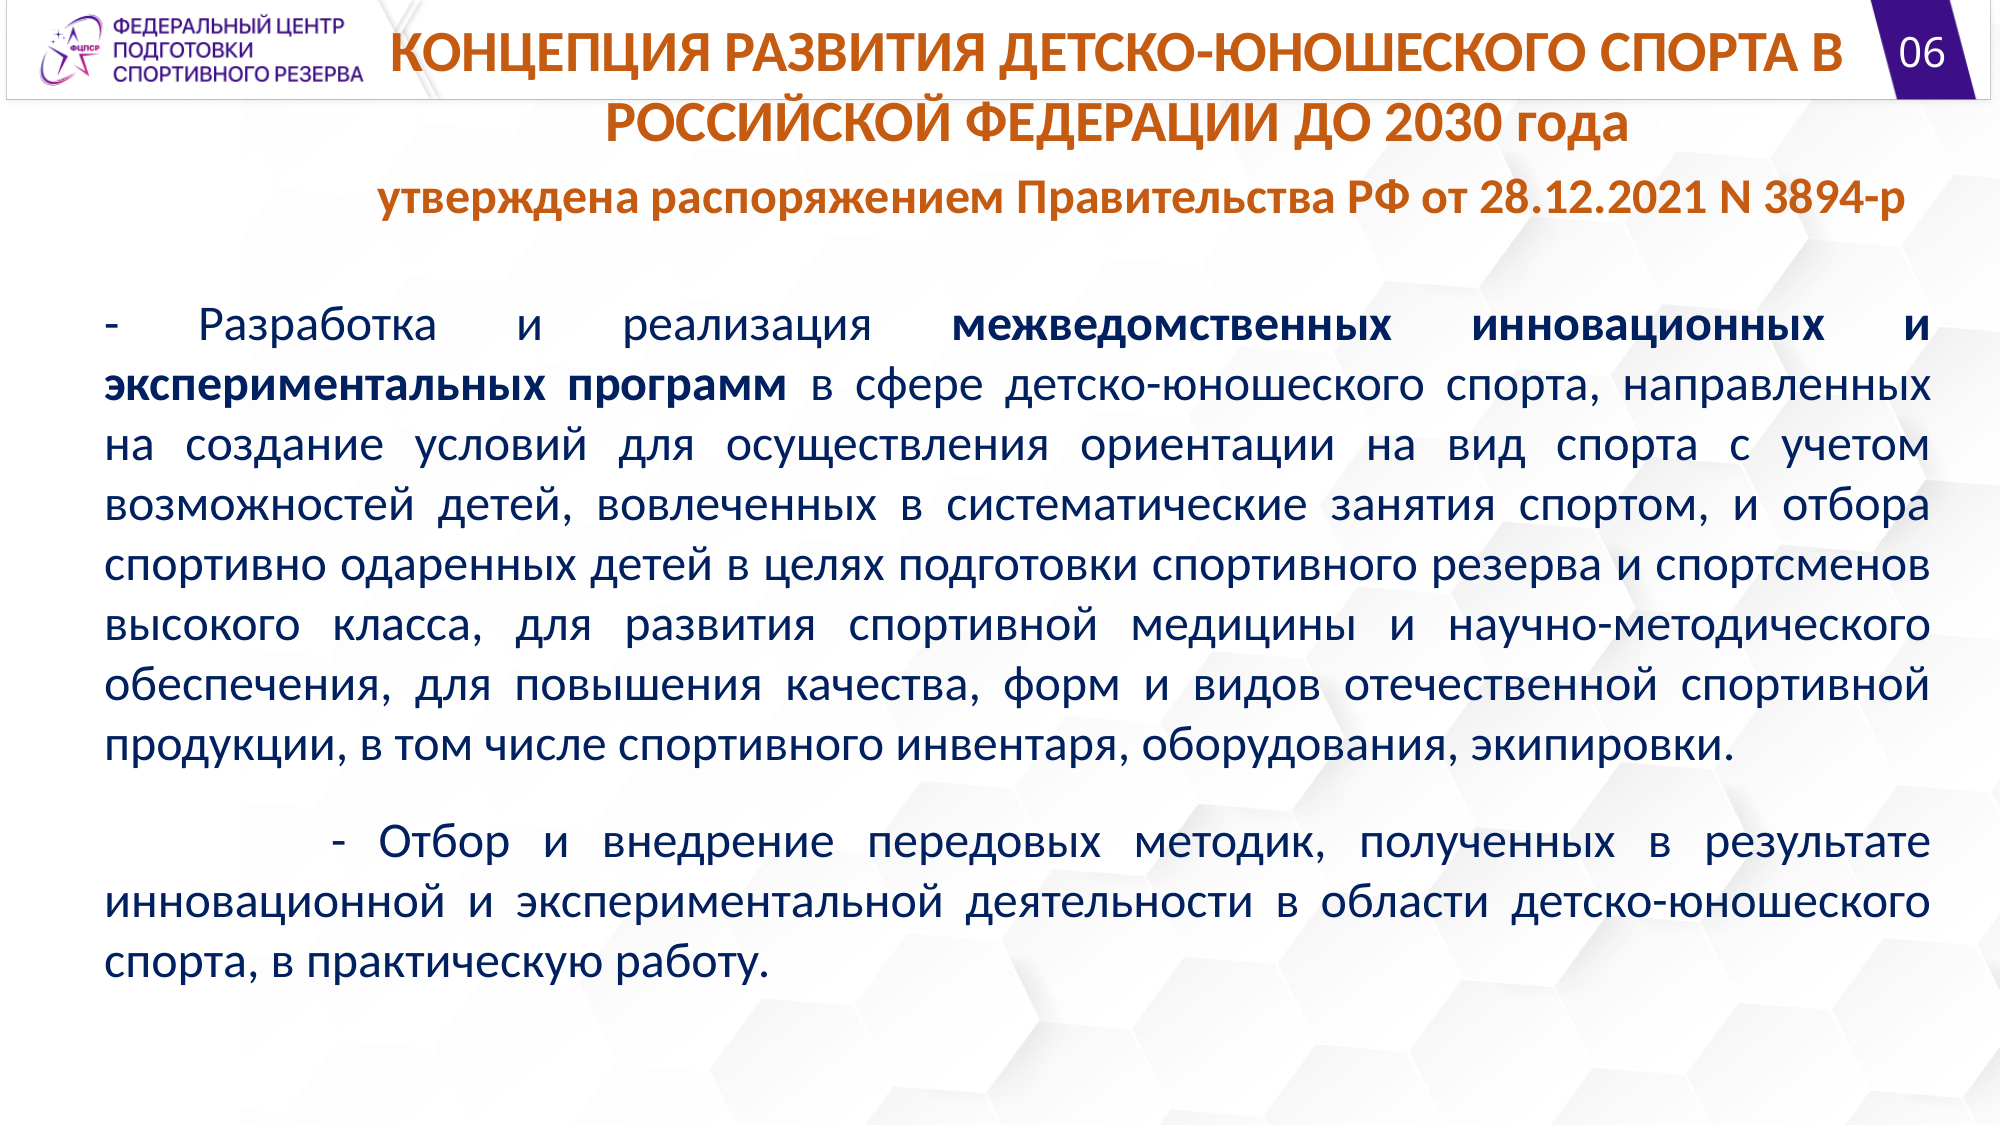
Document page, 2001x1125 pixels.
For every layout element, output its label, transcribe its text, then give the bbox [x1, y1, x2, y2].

text_box КОНЦЕПЦИЯ РАЗВИТИЯ ДЕТСКО-ЮНОШЕСКОГО СПОРТА В РОССИЙСКОЙ ФЕДЕРАЦИИ ДО 2030 года [362, 110, 1873, 156]
picture [0, 0, 1999, 110]
text_box - Разработка и реализация межведомственных инновационных и экспериментальных программ в сфере детско-юношеского спорта, направленных на создание условий для осуществления ориентации на вид спорта с учетом возможностей детей, вовлеченных в систематические занятия спортом, и отбора спортивно одаренных детей в целях подготовки спортивного резерва и спортсменов высокого класса, для развития спортивной медицины и научно-методического обеспечения, для повышения качества, форм и видов отечественной спортивной продукции, в том числе спортивного инвентаря, оборудования, экипировки. - Отбор и внедрение передовых методик, полученных в результате инновационной и экспериментальной деятельности в области детско-юношеского спорта, в практическую работу. [89, 282, 1947, 996]
text_box утверждена распоряжением Правительства РФ от 28.12.2021 N 3894-р [362, 156, 1923, 232]
